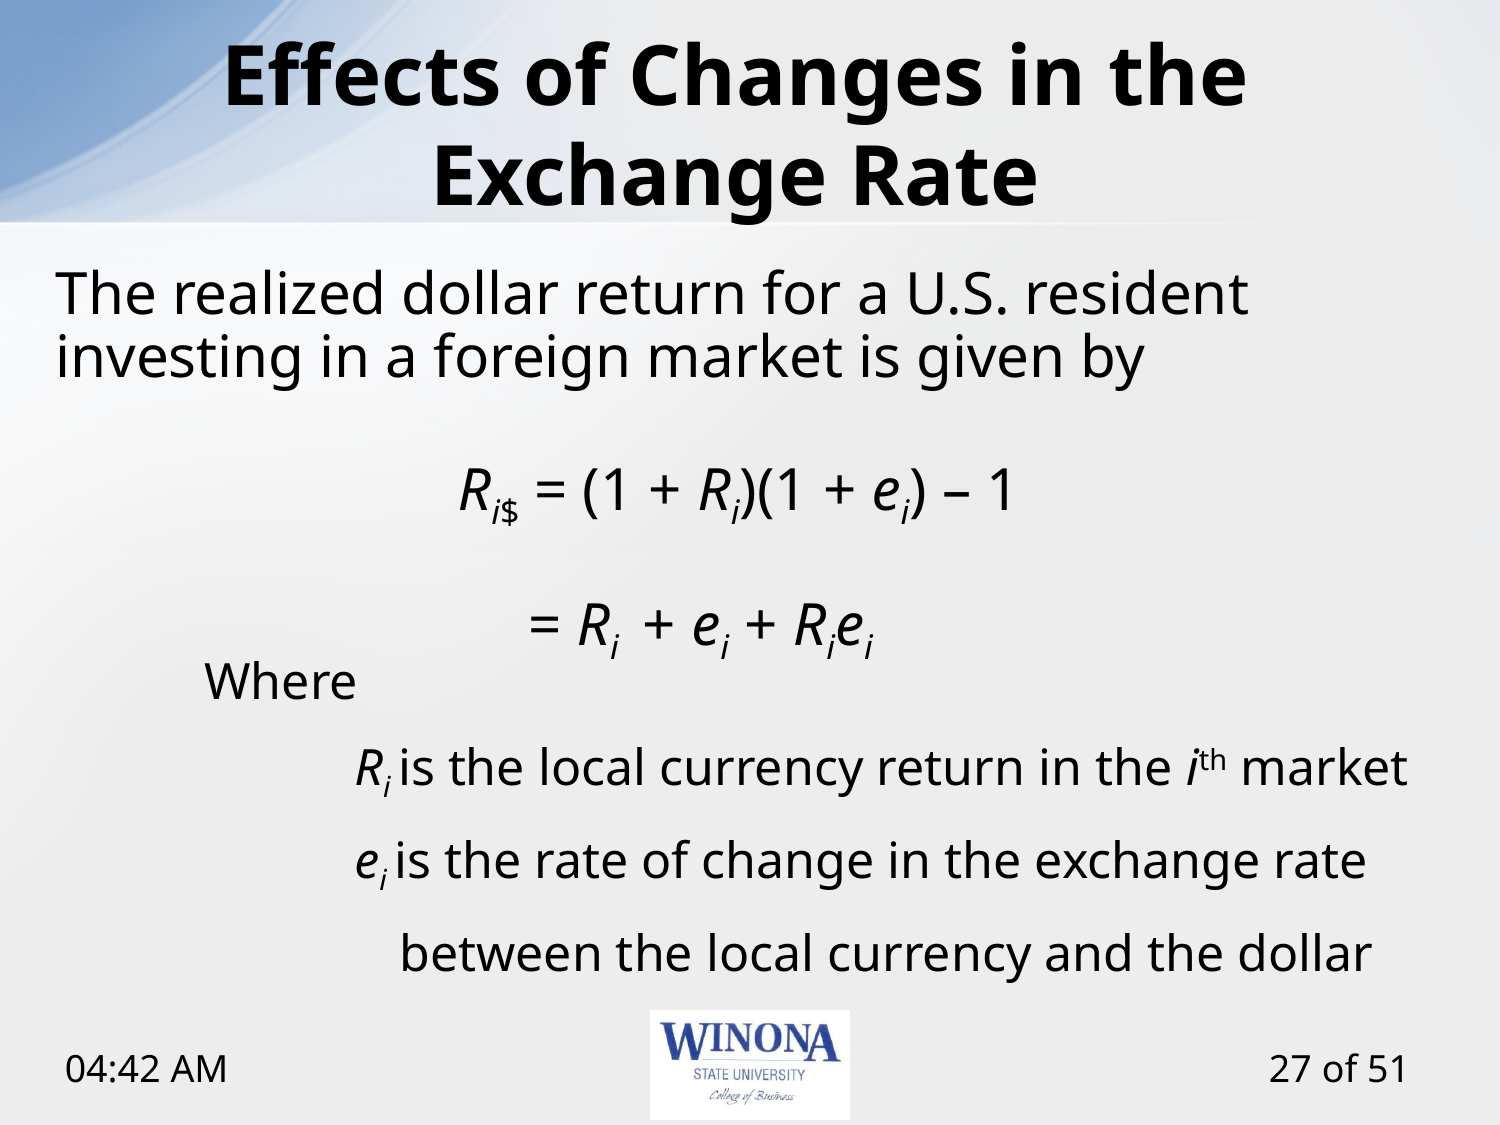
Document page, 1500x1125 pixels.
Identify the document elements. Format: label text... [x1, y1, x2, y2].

picture [0, 0, 1500, 1125]
title Effects of Changes in the Exchange Rate [60, 14, 1411, 202]
list The realized dollar return for a U.S. resident investing in a foreign market is given by Ri$ = (1 + Ri)(1 + ei) – 1 = Ri + ei + Riei [40, 256, 1391, 950]
text_box Where Ri is the local currency return in the ith market ei is the rate of change in the exchange rate between the local currency and the dollar [187, 641, 1472, 990]
